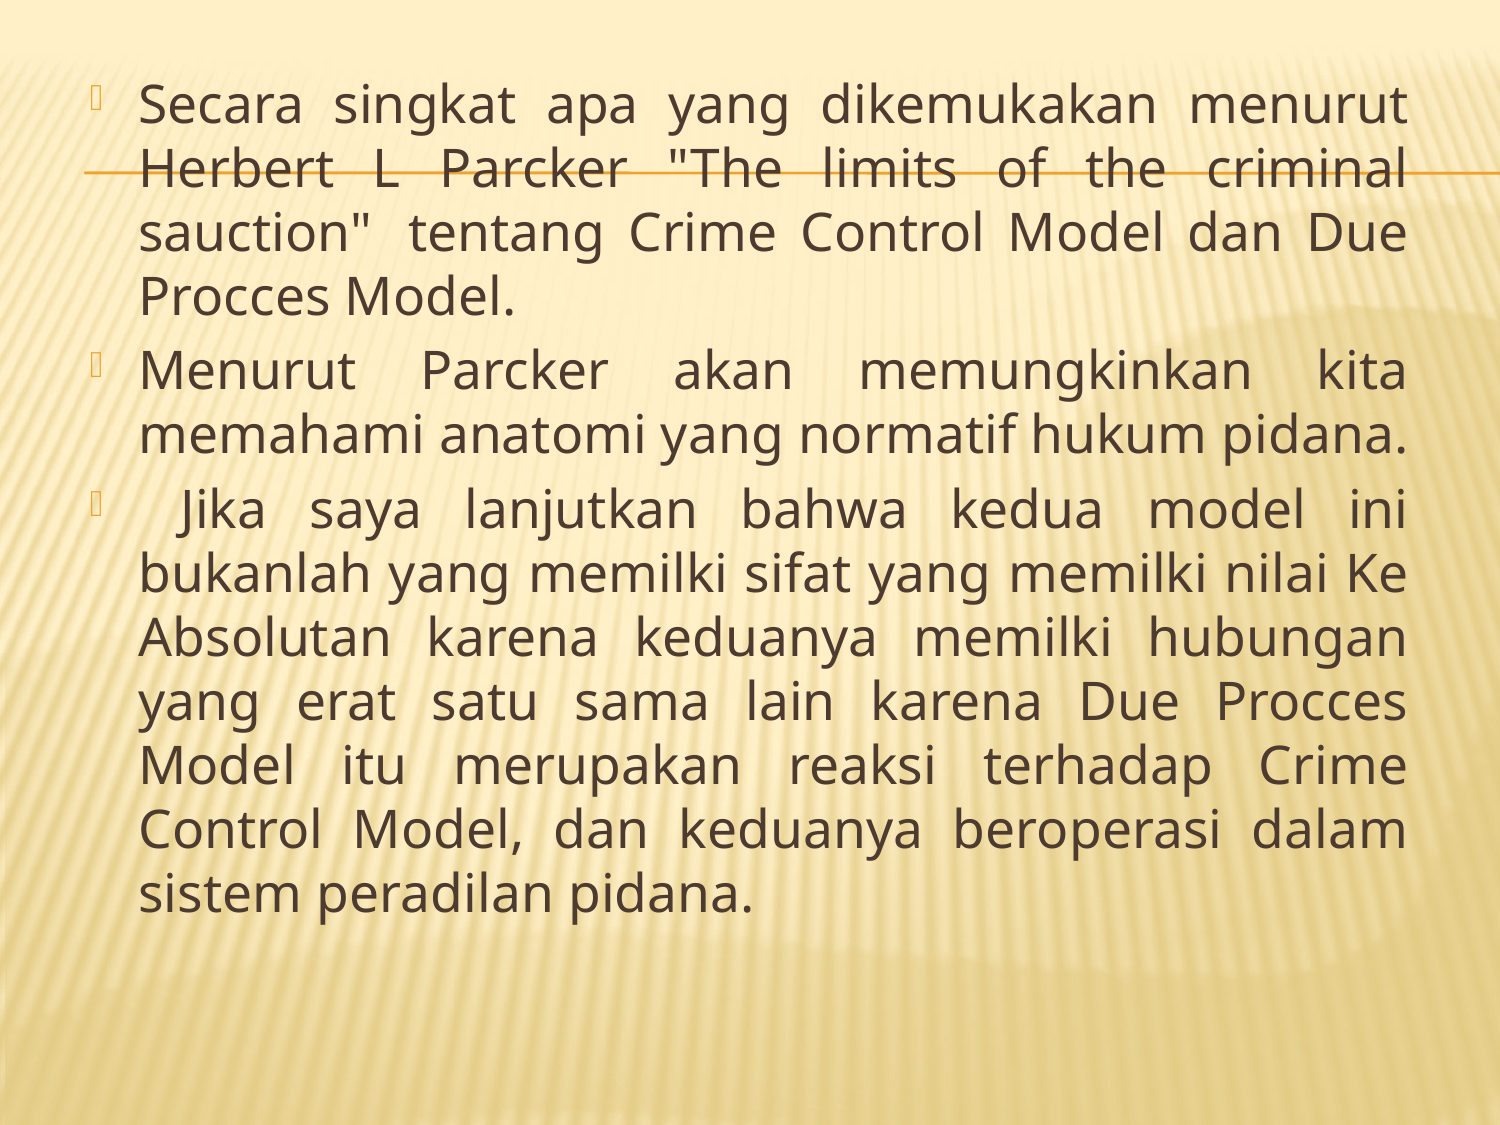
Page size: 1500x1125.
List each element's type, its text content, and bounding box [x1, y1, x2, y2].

list Secara singkat apa yang dikemukakan menurut Herbert L Parcker "The limits of the criminal sauction" tentang Crime Control Model dan Due Procces Model. Menurut Parcker akan memungkinkan kita memahami anatomi yang normatif hukum pidana. Jika saya lanjutkan bahwa kedua model ini bukanlah yang memilki sifat yang memilki nilai Ke Absolutan karena keduanya memilki hubungan yang erat satu sama lain karena Due Procces Model itu merupakan reaksi terhadap Crime Control Model, dan keduanya beroperasi dalam sistem peradilan pidana. [75, 62, 1425, 1005]
